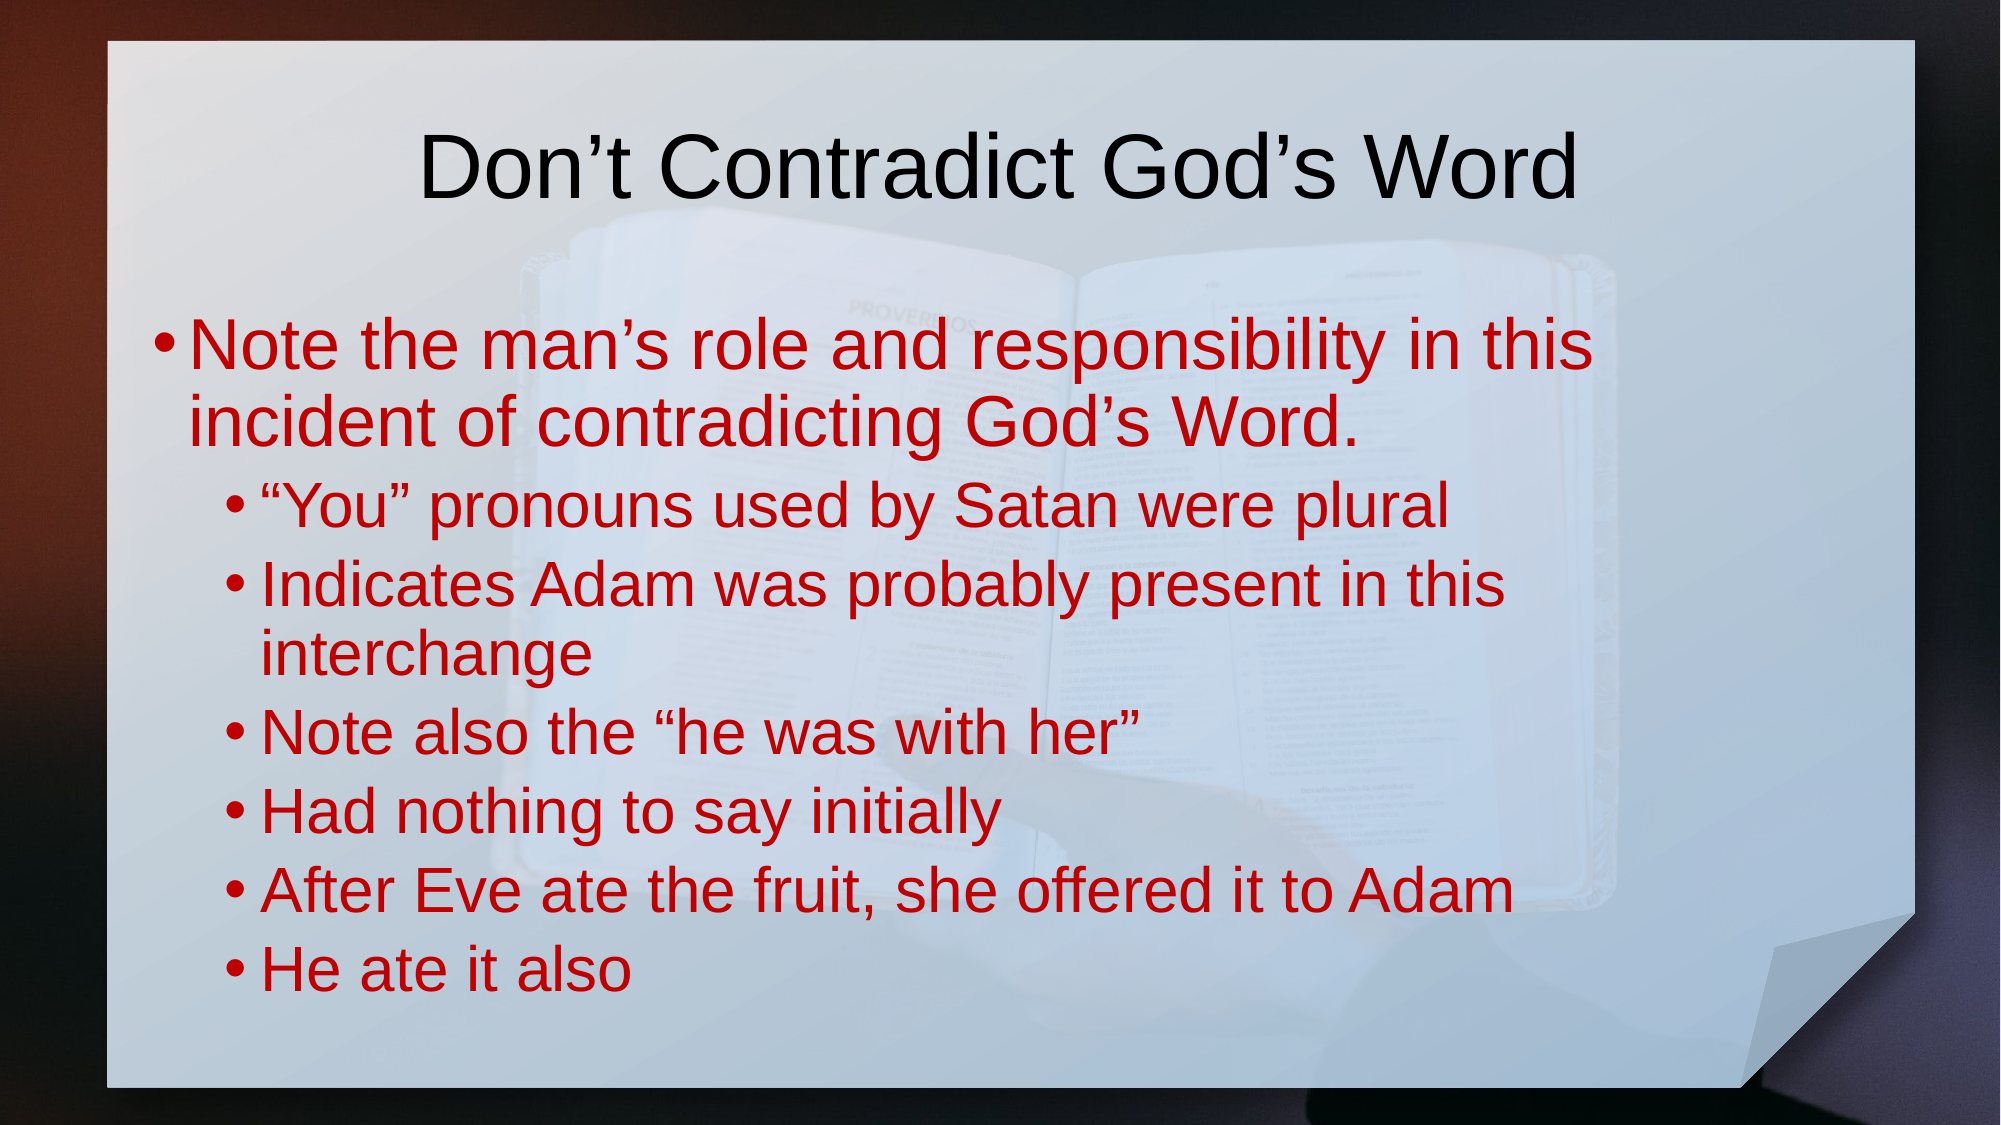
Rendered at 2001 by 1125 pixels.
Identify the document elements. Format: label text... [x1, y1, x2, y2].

title Don’t Contradict God’s Word [137, 59, 1863, 278]
list Note the man’s role and responsibility in this incident of contradicting God’s Word. “You” pronouns used by Satan were plural Indicates Adam was probably present in this interchange Note also the “he was with her” Had nothing to say initially After Eve ate the fruit, she offered it to Adam He ate it also [137, 299, 1863, 1014]
picture [0, 0, 2001, 1125]
